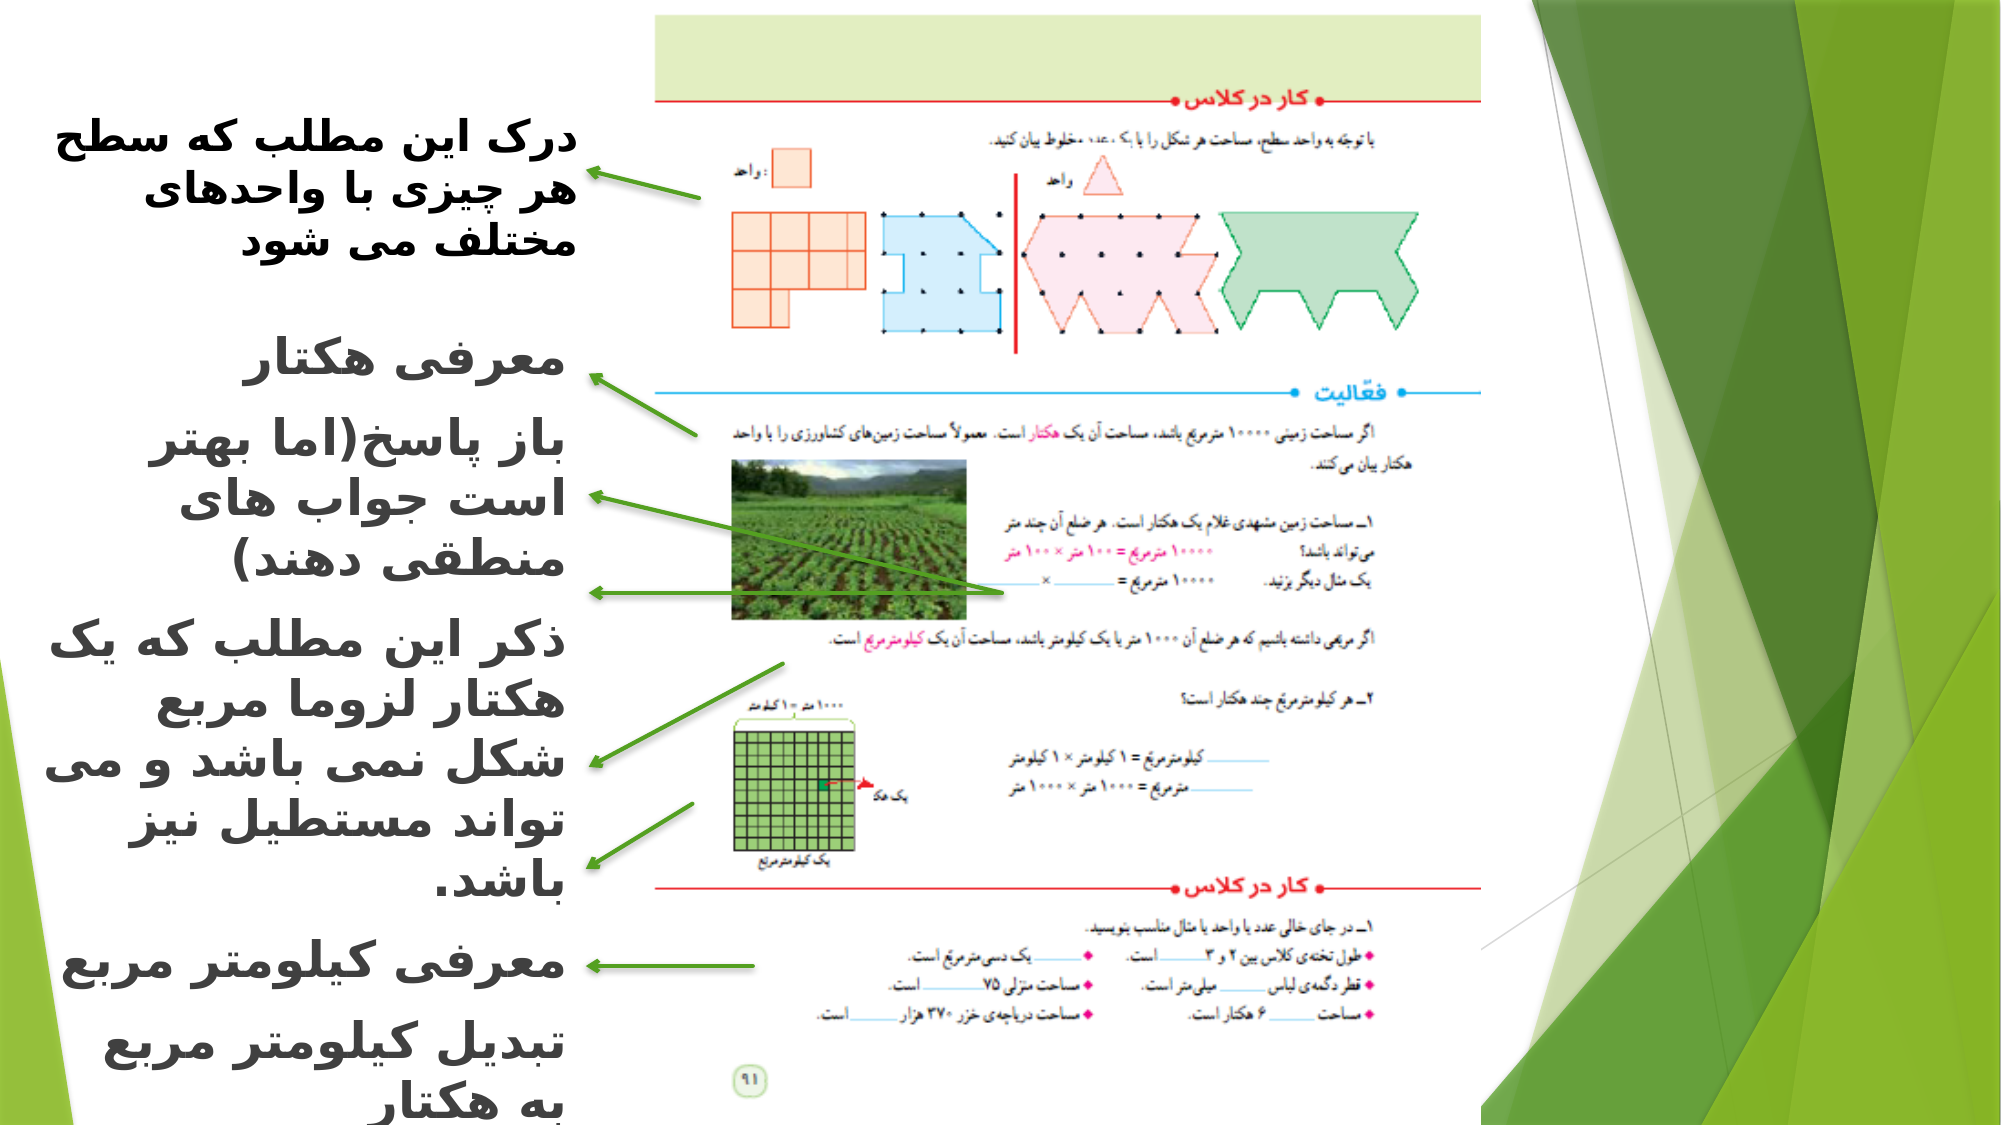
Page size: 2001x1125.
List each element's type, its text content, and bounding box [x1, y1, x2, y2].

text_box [585, 169, 700, 199]
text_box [585, 803, 693, 870]
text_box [588, 663, 784, 768]
title درک این مطلب که سطح هر چیزی با واحدهای مختلف می شود [39, 99, 595, 300]
list معرفی هکتار باز پاسخ(اما بهتر است جواب های منطقی دهند) ذکر این مطلب که یک هکتار لزوما مربع شکل نمی باشد و می تواند مستطیل نیز باشد. معرفی کیلومتر مربع تبدیل کیلومتر مربع به هکتار درک واحد (انتخاب عدد و یا واحد مناسب برای مثال های داده شده) [27, 317, 583, 1125]
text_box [587, 493, 1003, 594]
picture [638, 0, 1481, 1125]
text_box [588, 372, 697, 436]
